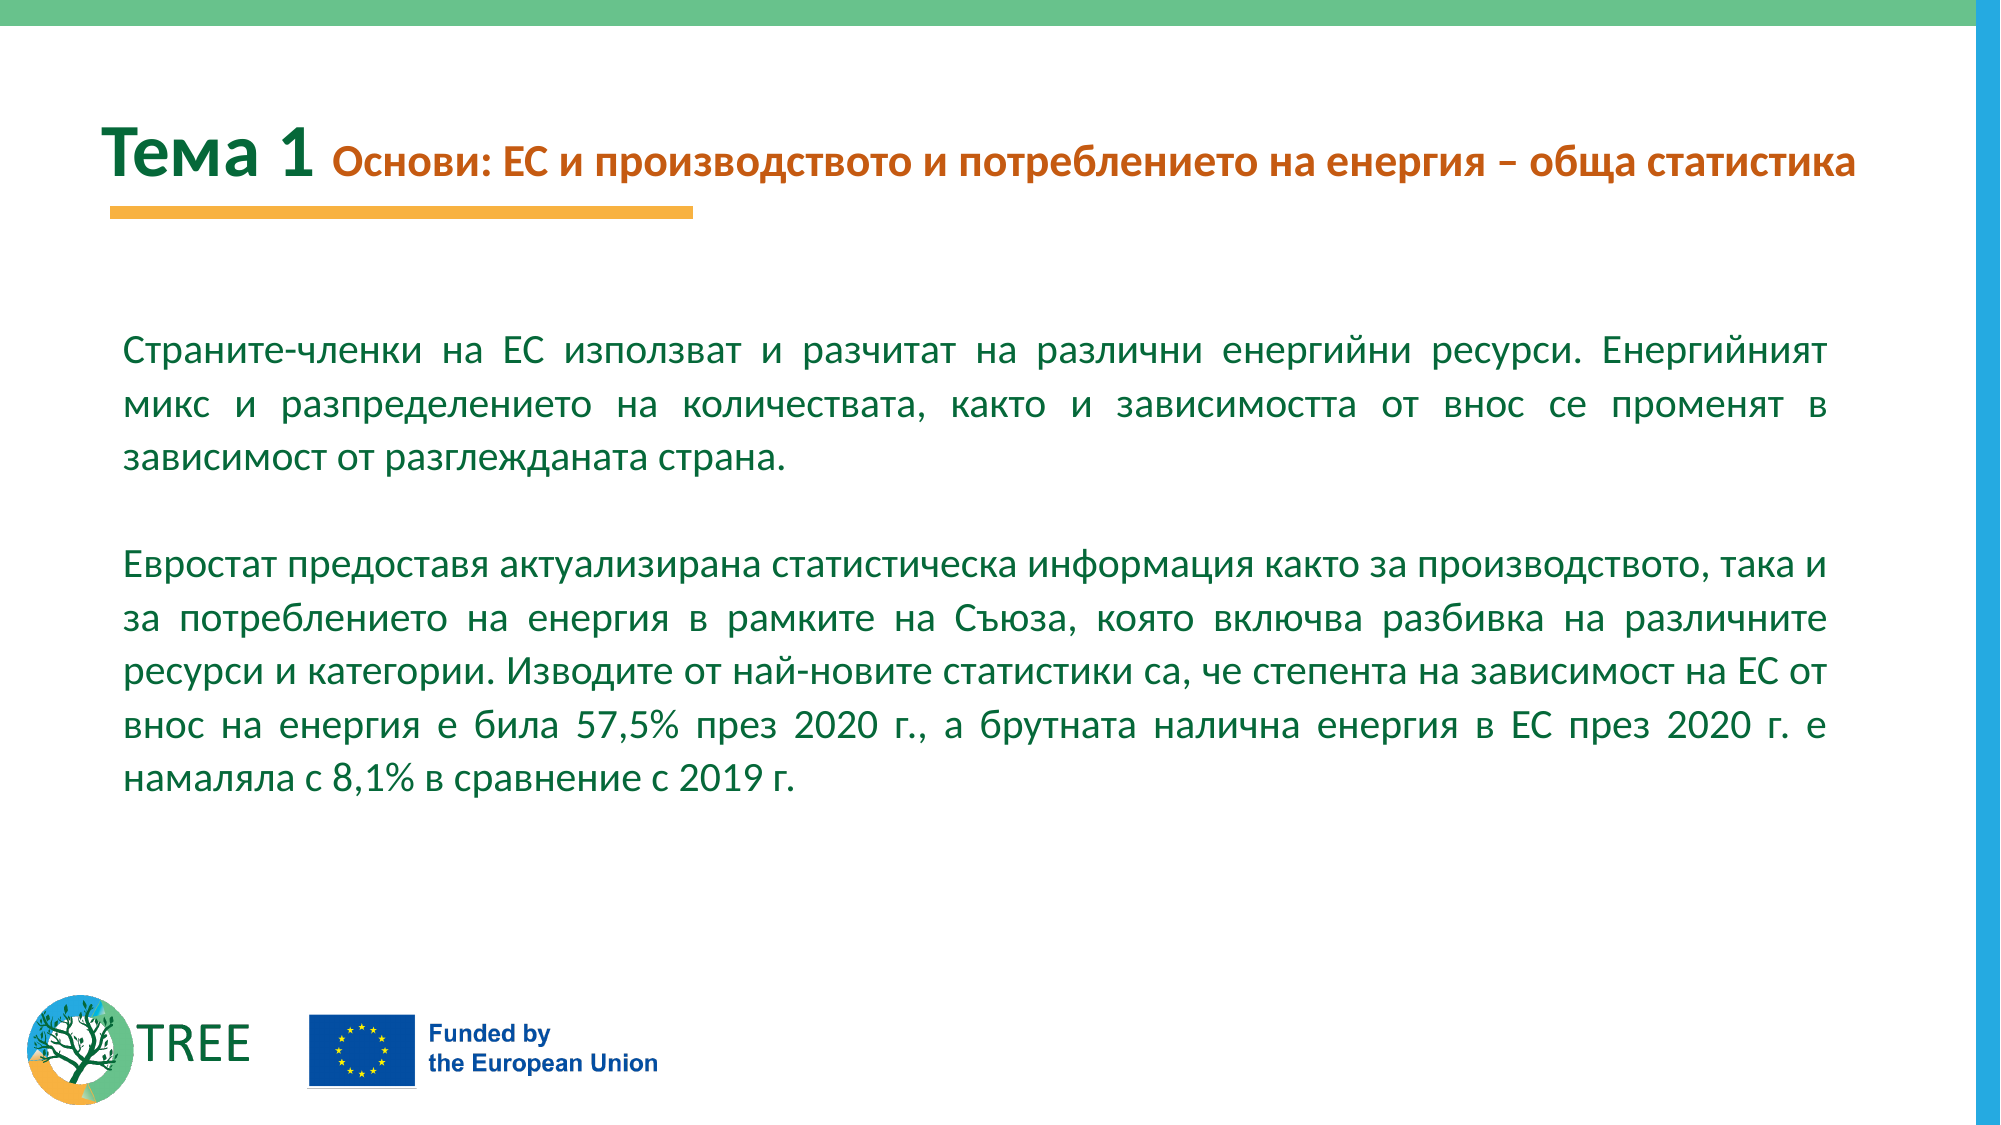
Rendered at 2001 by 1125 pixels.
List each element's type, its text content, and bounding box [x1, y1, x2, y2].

text_box [111, 207, 692, 218]
text_box [1976, 0, 2000, 1125]
text_box [0, 0, 1976, 25]
picture [26, 995, 249, 1106]
picture [304, 1010, 684, 1091]
text_box Тема 1 Основи: ЕС и производството и потреблението на енергия – обща статистика [86, 94, 1976, 245]
text_box Страните-членки на ЕС използват и разчитат на различни енергийни ресурси. Енергийният микс и разпределението на количествата, както и зависимостта от внос се променят в зависимост от разглежданата страна. Евростат предоставя актуализирана статистическа информация както за производството, така и за потреблението на енергия в рамките на Съюза, която включва разбивка на различните ресурси и категории. Изводите от най-новите статистики са, че степента на зависимост на ЕС от внос на енергия е била 57,5% през 2020 г., а брутната налична енергия в ЕС през 2020 г. е намаляла с 8,1% в сравнение с 2019 г. [107, 311, 1844, 873]
